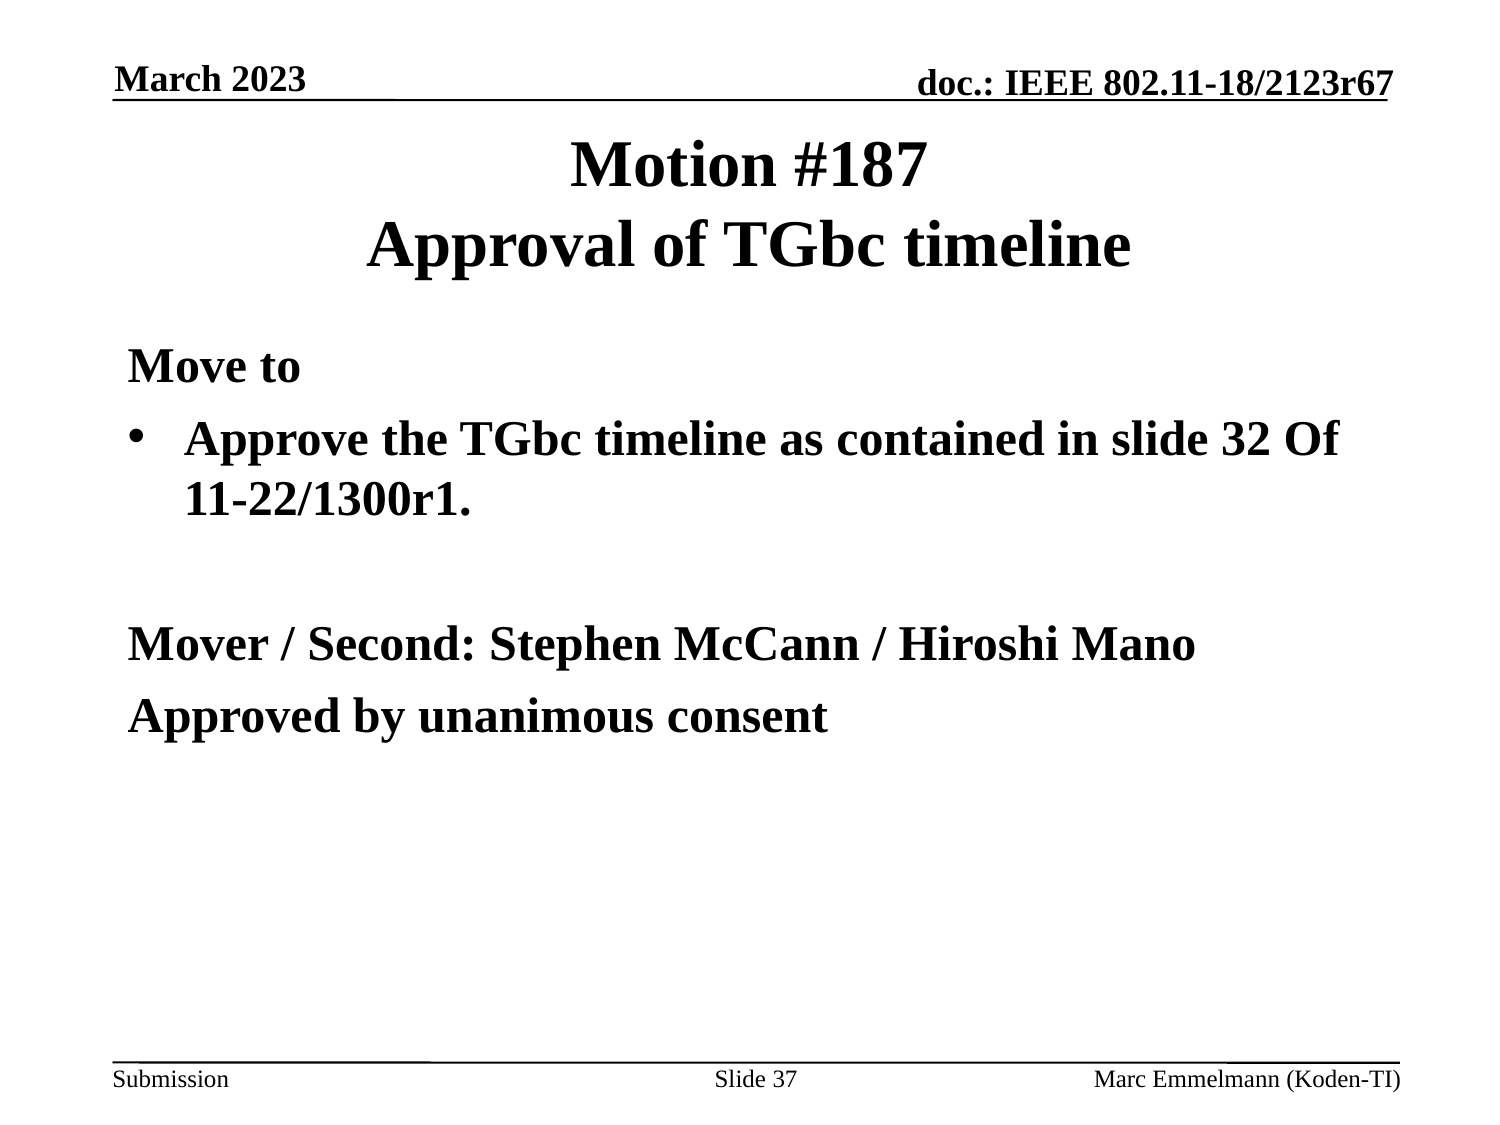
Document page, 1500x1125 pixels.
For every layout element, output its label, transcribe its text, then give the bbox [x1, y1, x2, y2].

title Motion #187 Approval of TGbc timeline [112, 112, 1388, 288]
slide_number Slide 37 [712, 1061, 800, 1123]
list Move to Approve the TGbc timeline as contained in slide 32 Of 11-22/1300r1. Mover / Second: Stephen McCann / Hiroshi Mano Approved by unanimous consent [112, 324, 1388, 1000]
footer Marc Emmelmann (Koden-TI) [878, 1061, 1402, 1093]
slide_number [114, 54, 423, 100]
